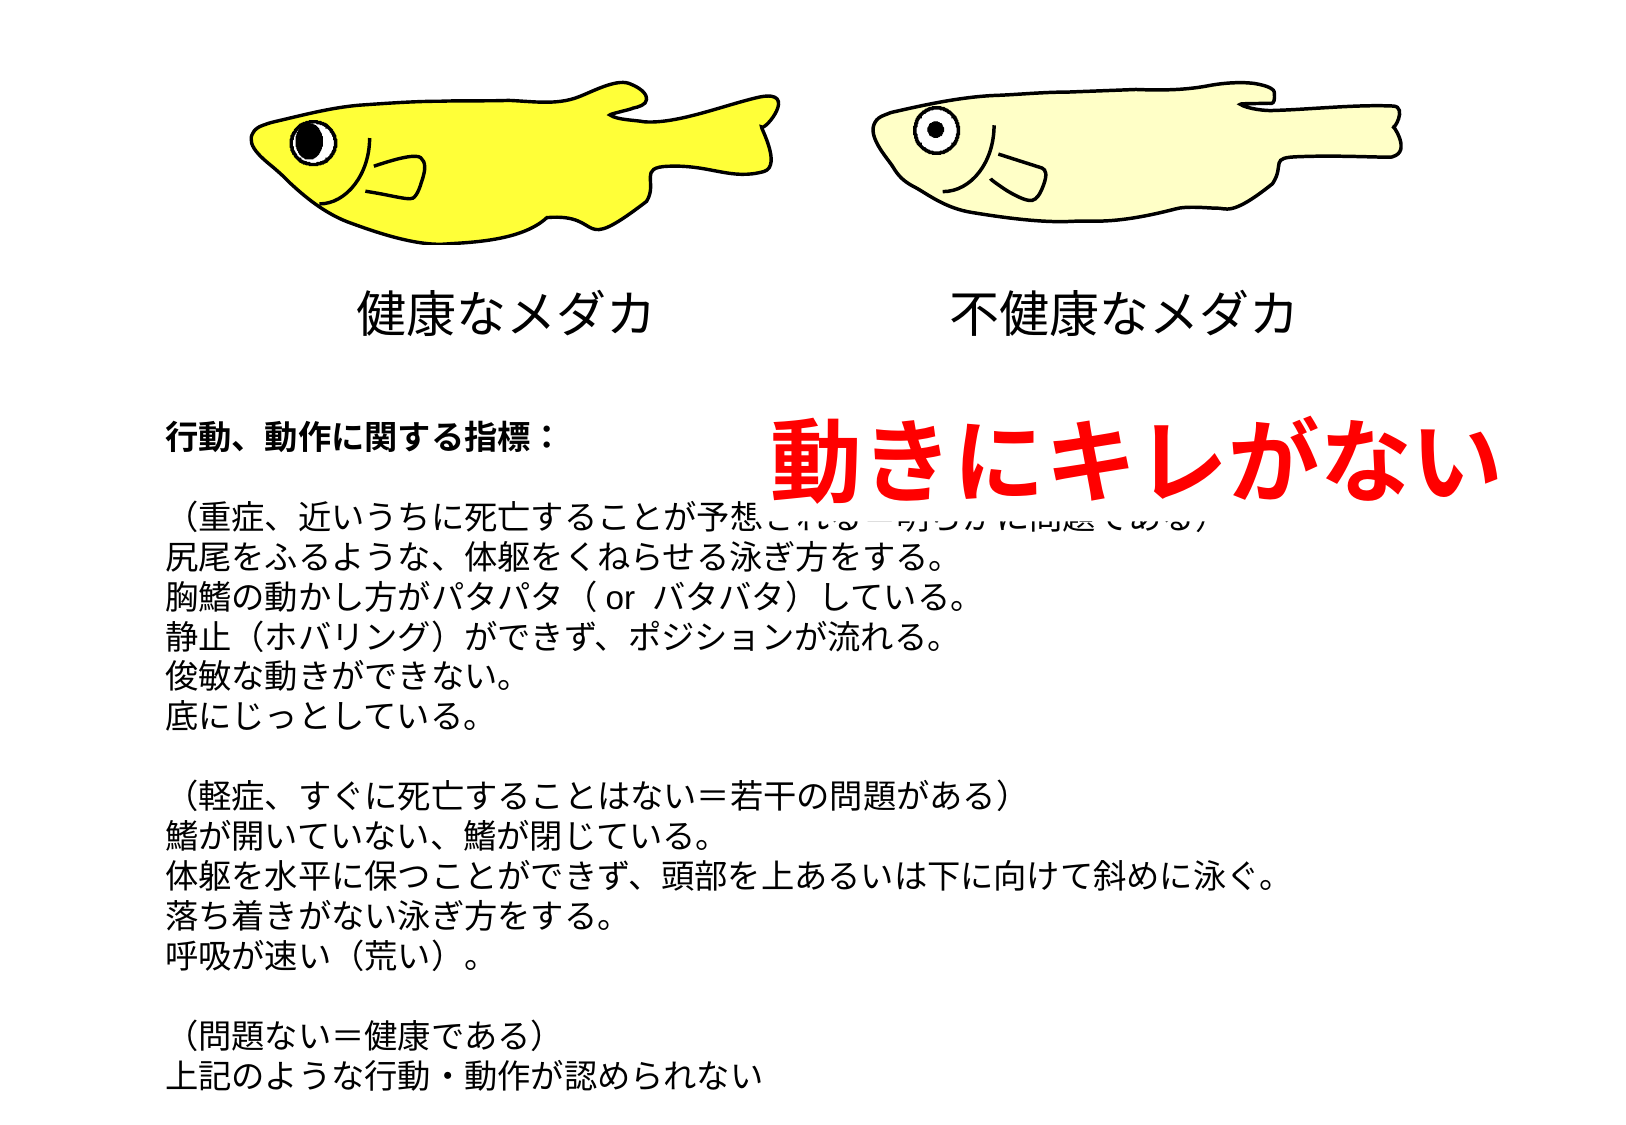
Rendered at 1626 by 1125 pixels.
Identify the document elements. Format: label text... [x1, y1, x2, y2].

text_box 動きにキレがない [755, 396, 1519, 522]
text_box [249, 80, 1403, 351]
text_box 行動、動作に関する指標： （重症、近いうちに死亡することが予想される＝明らかに問題である） 尻尾をふるような、体躯をくねらせる泳ぎ方をする。 胸鰭の動かし方がパタパタ（or バタバタ）している。 静止（ホバリング）ができず、ポジションが流れる。 俊敏な動きができない。 底にじっとしている。 （軽症、すぐに死亡することはない＝若干の問題がある） 鰭が開いていない、鰭が閉じている。 体躯を水平に保つことができず、頭部を上あるいは下に向けて斜めに泳ぐ。 落ち着きがない泳ぎ方をする。 呼吸が速い（荒い）。 （問題ない＝健康である） 上記のような行動・動作が認められない [150, 408, 1510, 1103]
